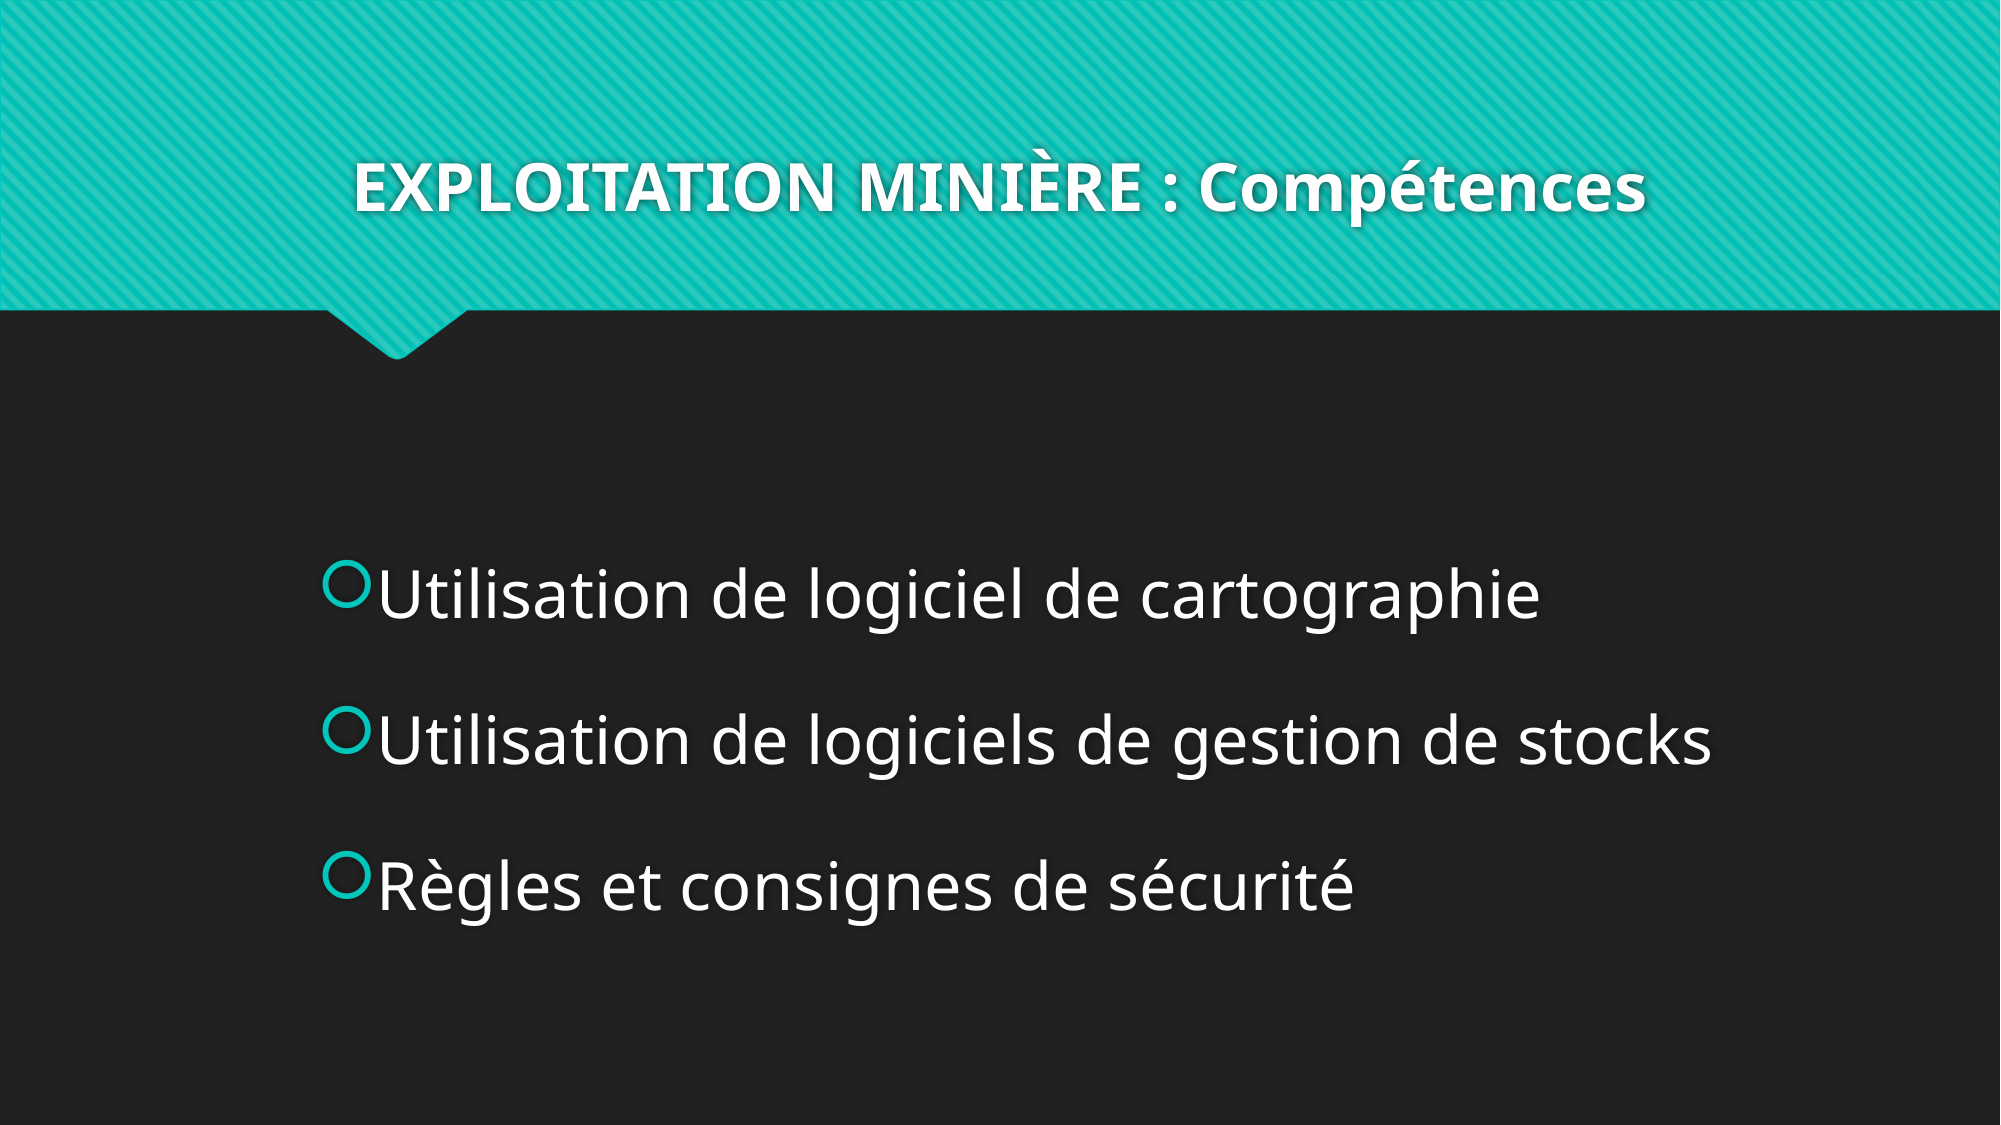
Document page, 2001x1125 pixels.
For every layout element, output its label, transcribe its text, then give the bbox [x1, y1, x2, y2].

list Utilisation de logiciel de cartographie Utilisation de logiciels de gestion de stocks Règles et consignes de sécurité [302, 338, 1868, 1098]
title EXPLOITATION MINIÈRE : Compétences [132, 73, 1868, 233]
